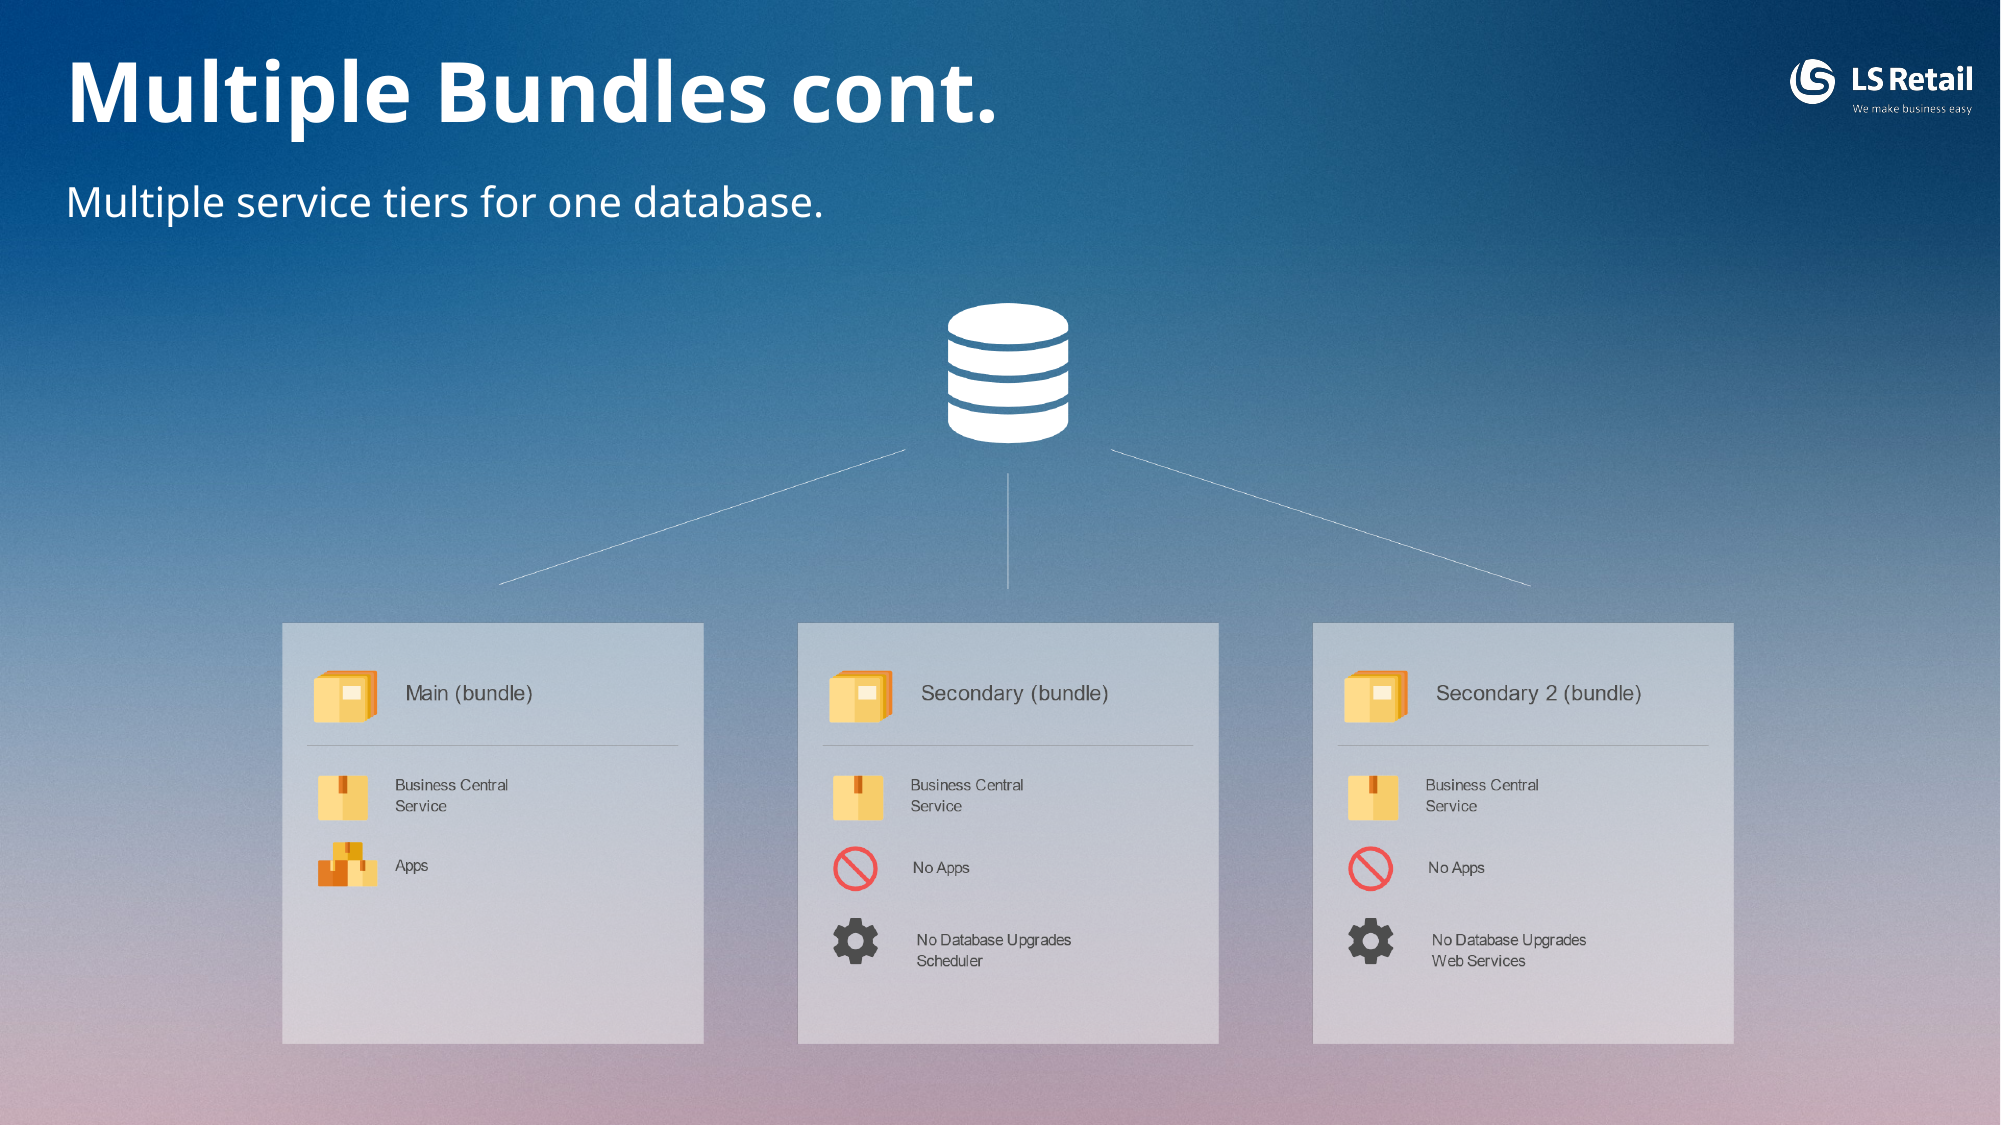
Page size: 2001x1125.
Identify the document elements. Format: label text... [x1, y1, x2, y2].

list Multiple service tiers for one database. [50, 173, 1937, 1066]
list Multiple Bundles cont. [50, 43, 1702, 138]
picture [0, 0, 2001, 1125]
